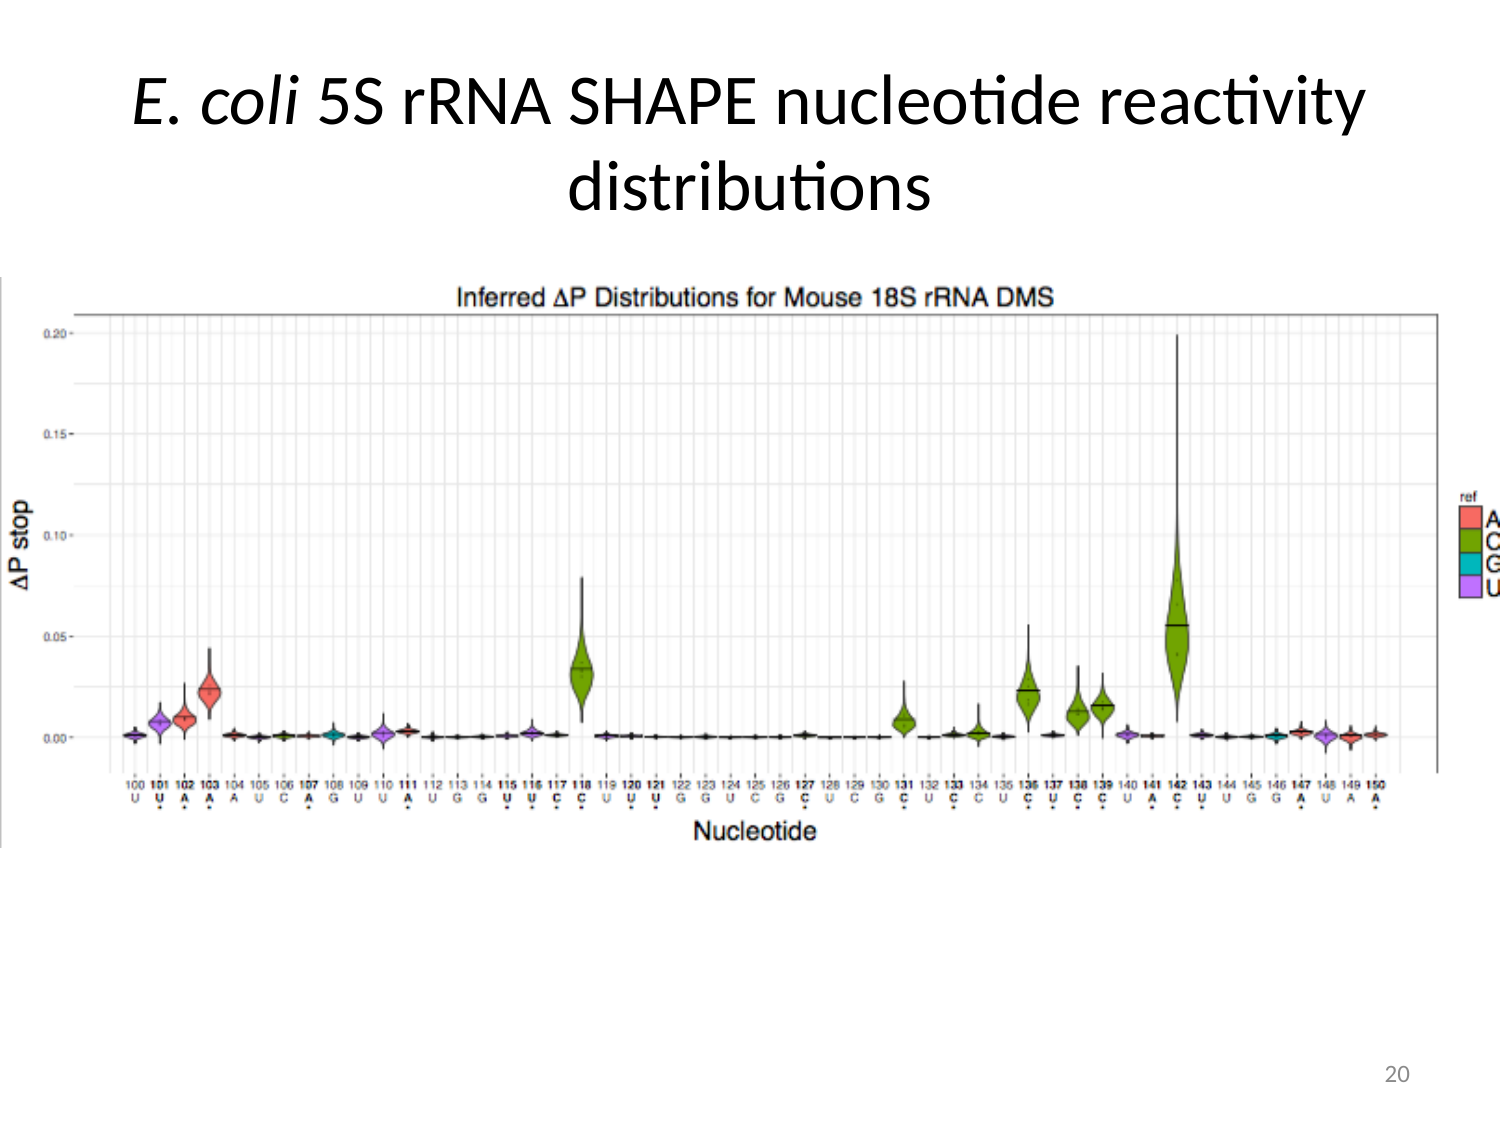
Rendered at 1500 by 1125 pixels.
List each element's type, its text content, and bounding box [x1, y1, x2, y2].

picture [0, 276, 1500, 848]
slide_number 20 [1074, 1042, 1425, 1103]
title E. coli 5S rRNA SHAPE nucleotide reactivity distributions [75, 45, 1425, 233]
